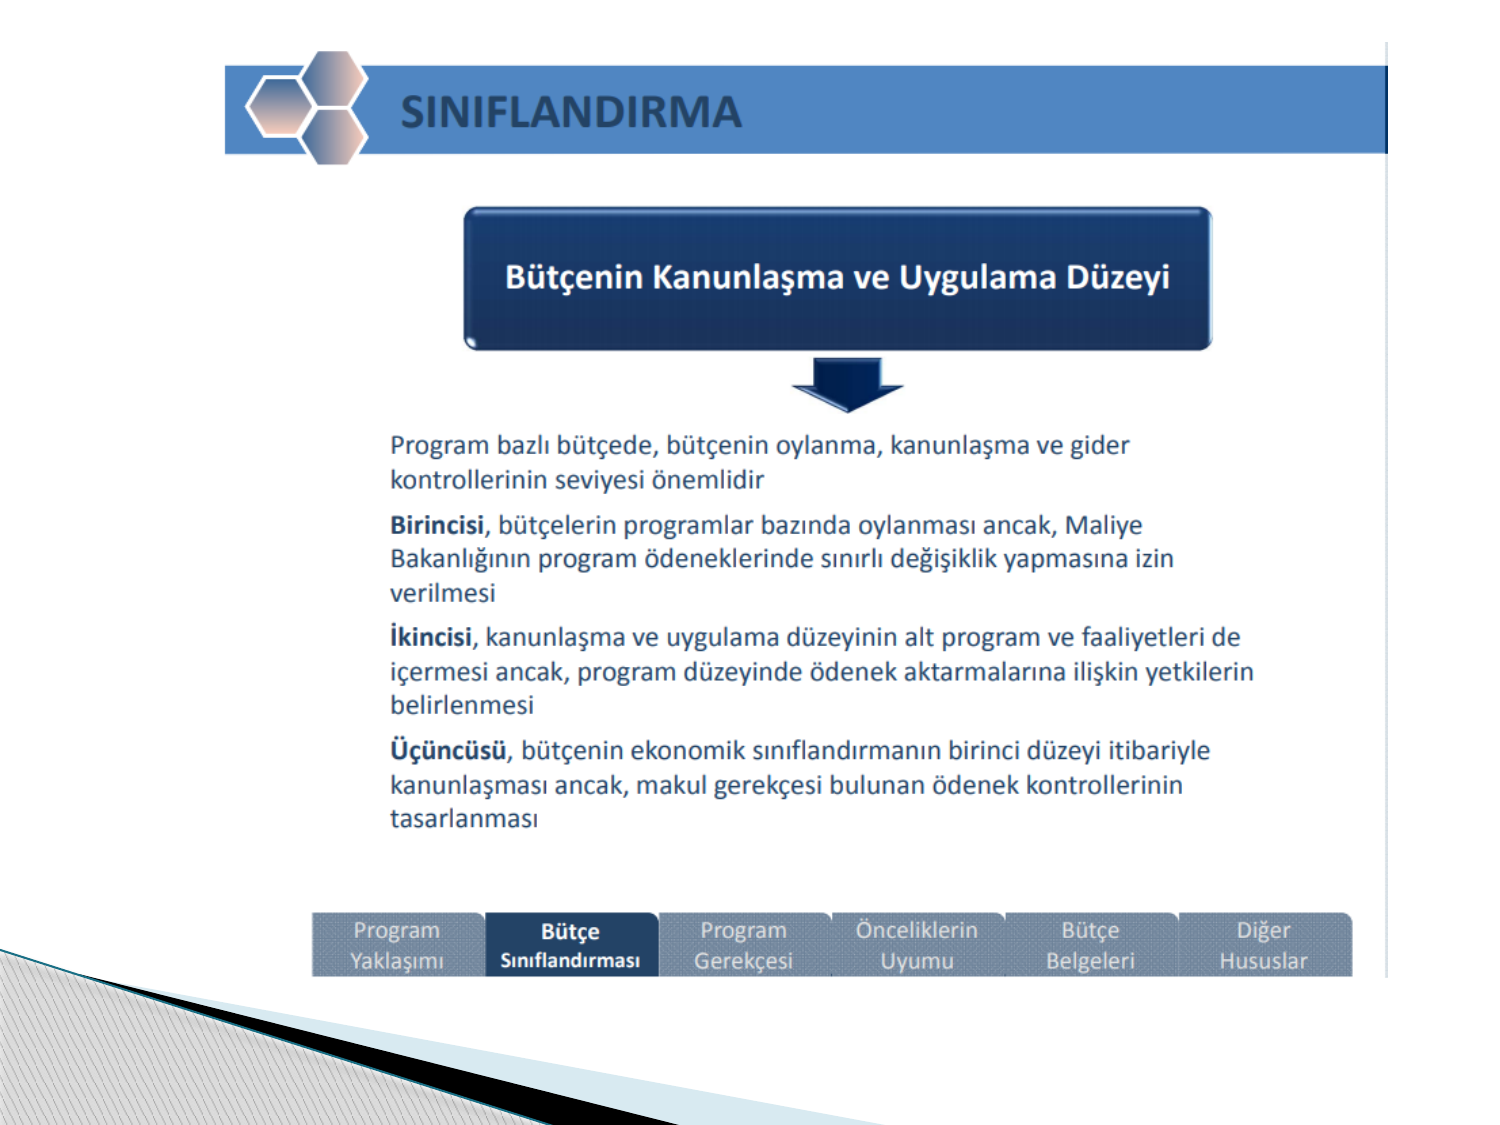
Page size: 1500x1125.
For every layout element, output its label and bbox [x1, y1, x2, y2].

list [194, 42, 1389, 986]
